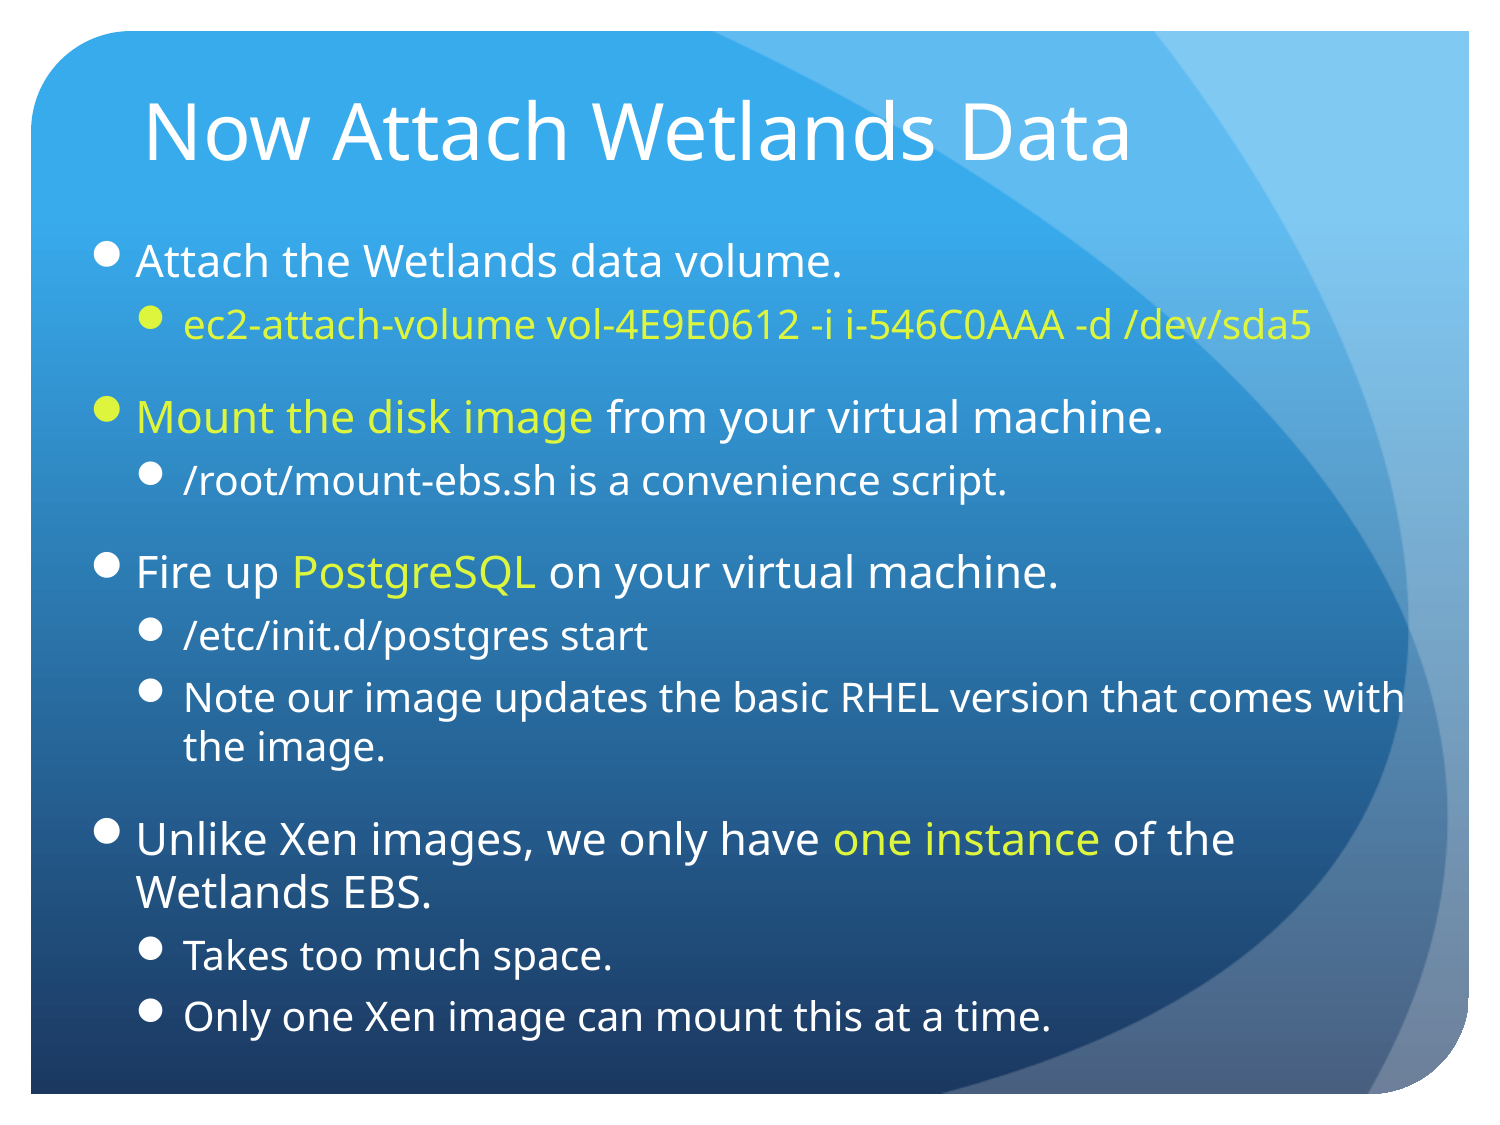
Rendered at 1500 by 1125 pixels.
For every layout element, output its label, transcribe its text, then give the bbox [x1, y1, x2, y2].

title Now Attach Wetlands Data [127, 62, 1372, 184]
list Attach the Wetlands data volume. ec2-attach-volume vol-4E9E0612 -i i-546C0AAA -d /dev/sda5 Mount the disk image from your virtual machine. /root/mount-ebs.sh is a convenience script. Fire up PostgreSQL on your virtual machine. /etc/init.d/postgres start Note our image updates the basic RHEL version that comes with the image. Unlike Xen images, we only have one instance of the Wetlands EBS. Takes too much space. Only one Xen image can mount this at a time. [75, 224, 1438, 1050]
picture [24, 30, 1473, 1094]
